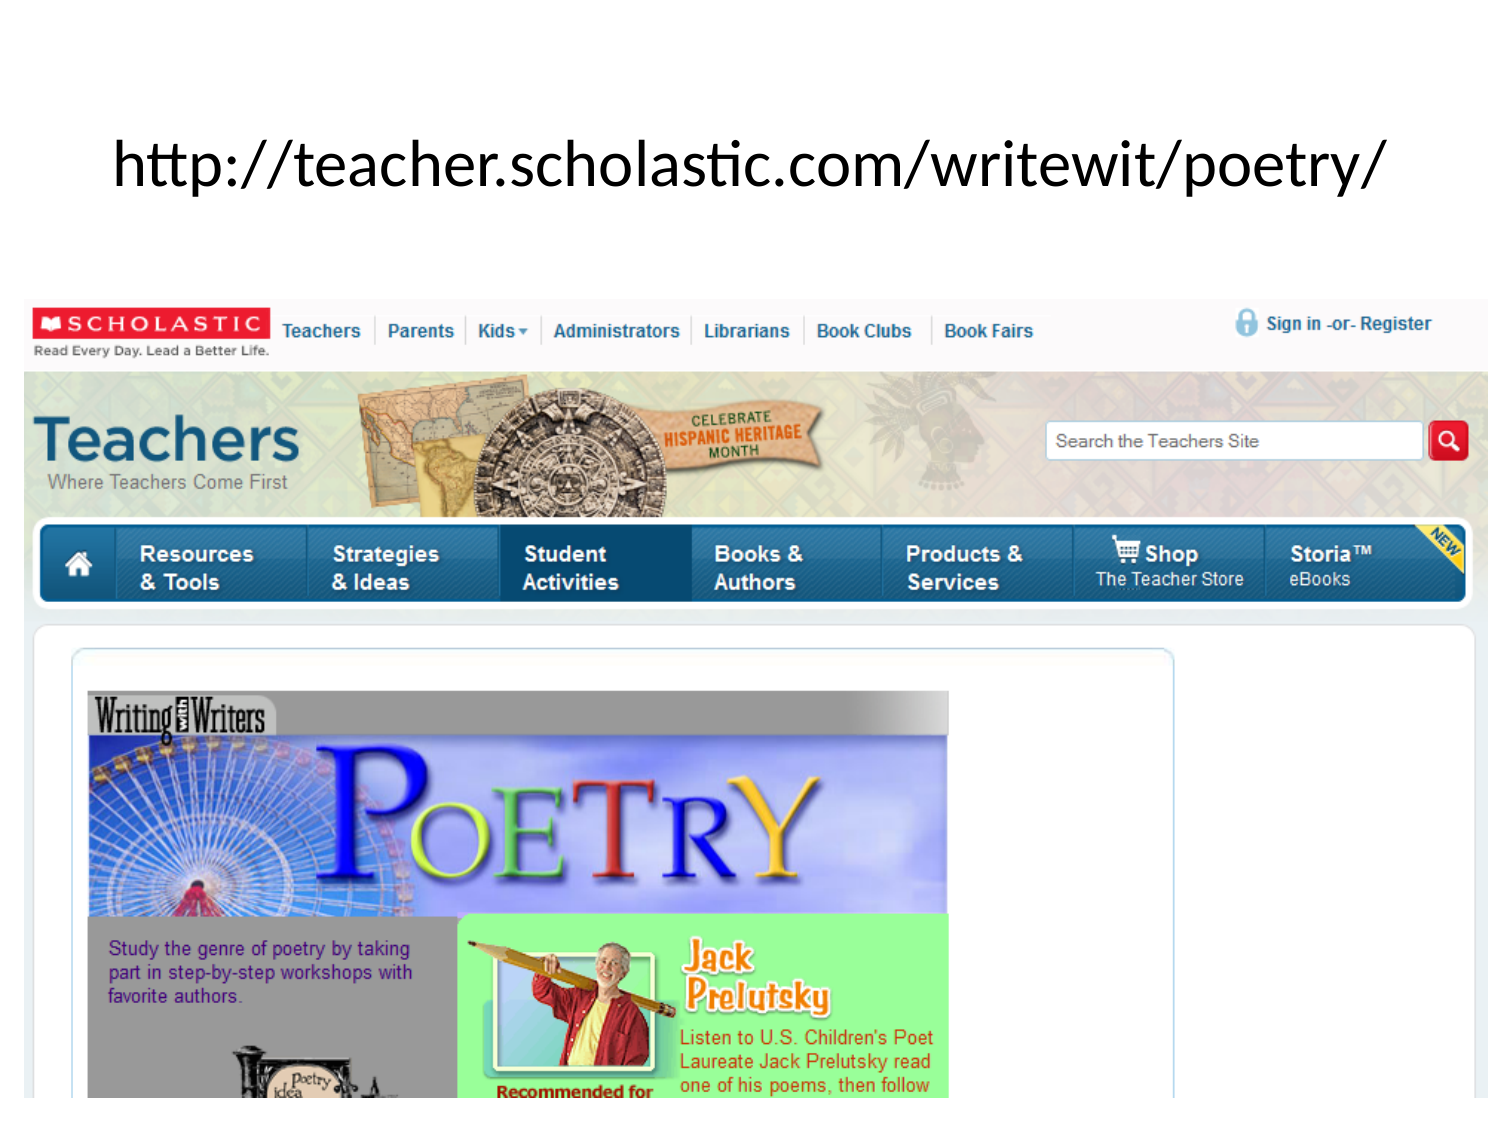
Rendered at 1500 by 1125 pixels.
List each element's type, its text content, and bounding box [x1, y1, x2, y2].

text_box http://teacher.scholastic.com/writewit/poetry/ [97, 112, 1403, 208]
picture [24, 299, 1488, 1099]
